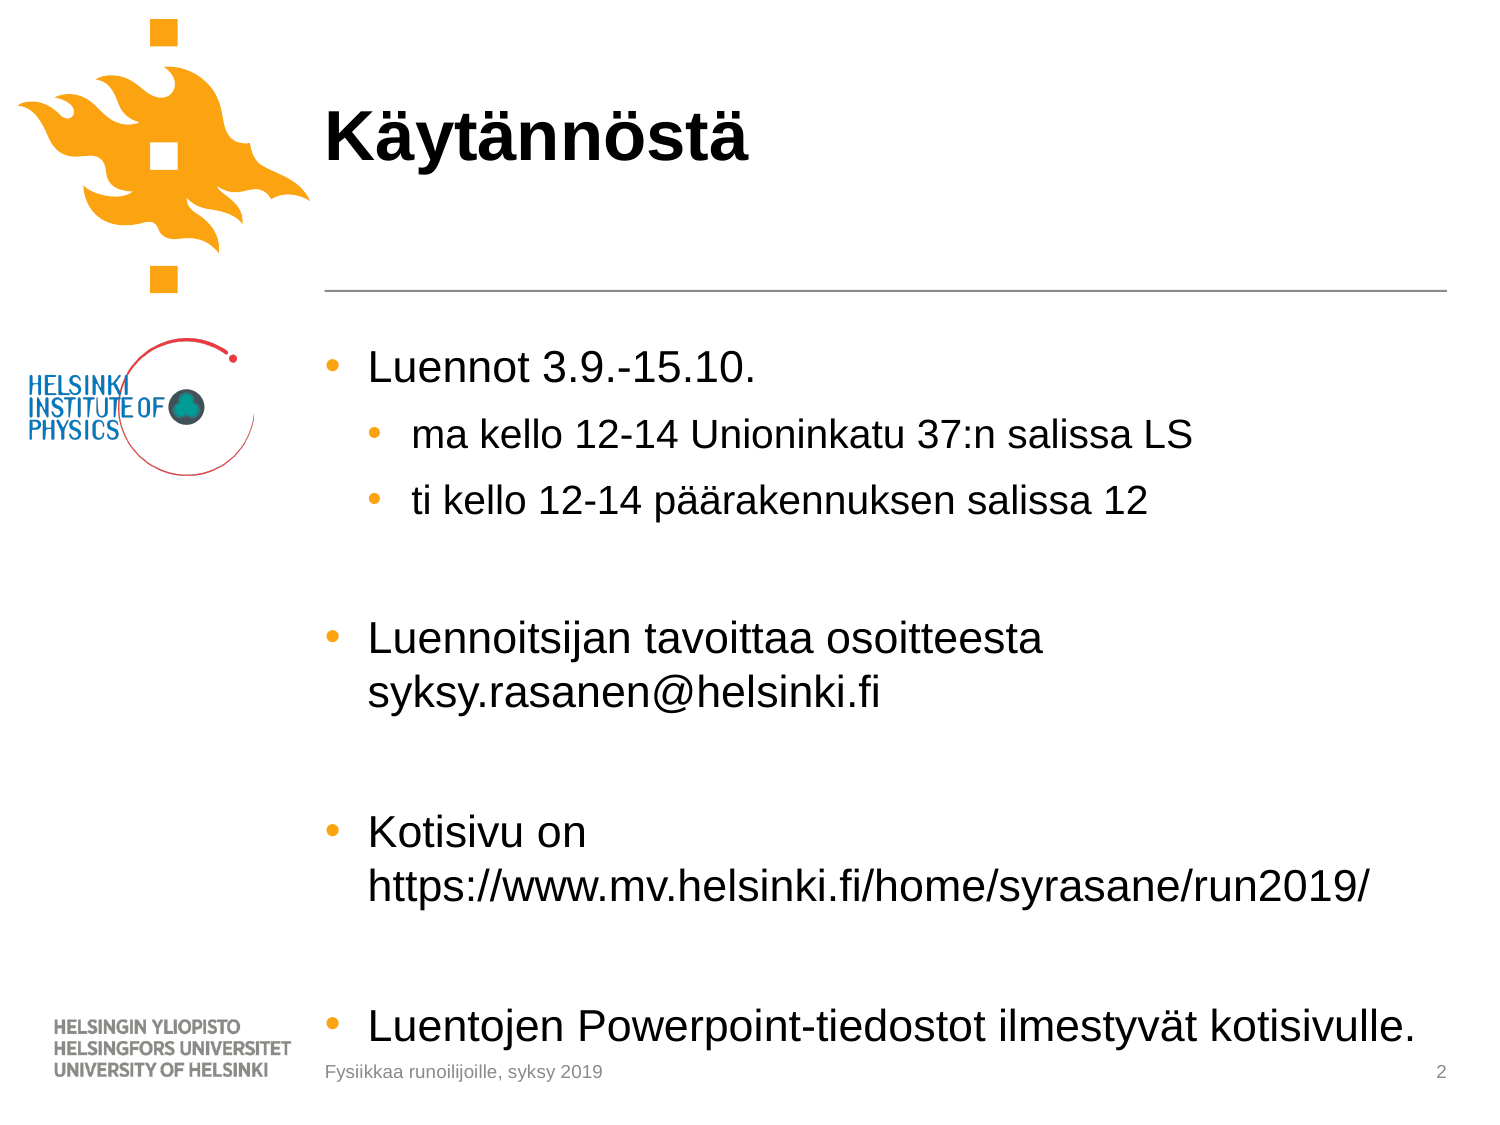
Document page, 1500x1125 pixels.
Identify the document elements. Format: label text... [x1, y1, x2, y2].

title Käytännöstä [324, 90, 1447, 279]
list Luennot 3.9.-15.10. ma kello 12-14 Unioninkatu 37:n salissa LS ti kello 12-14 päärakennuksen salissa 12 Luennoitsijan tavoittaa osoitteesta syksy.rasanen@helsinki.fi Kotisivu on https://www.mv.helsinki.fi/home/syrasane/run2019/ Luentojen Powerpoint-tiedostot ilmestyvät kotisivulle. [324, 338, 1453, 1053]
footer Fysiikkaa runoilijoille, syksy 2019 [324, 1011, 1069, 1083]
picture [53, 1017, 292, 1079]
slide_number 2 [1376, 1011, 1447, 1083]
